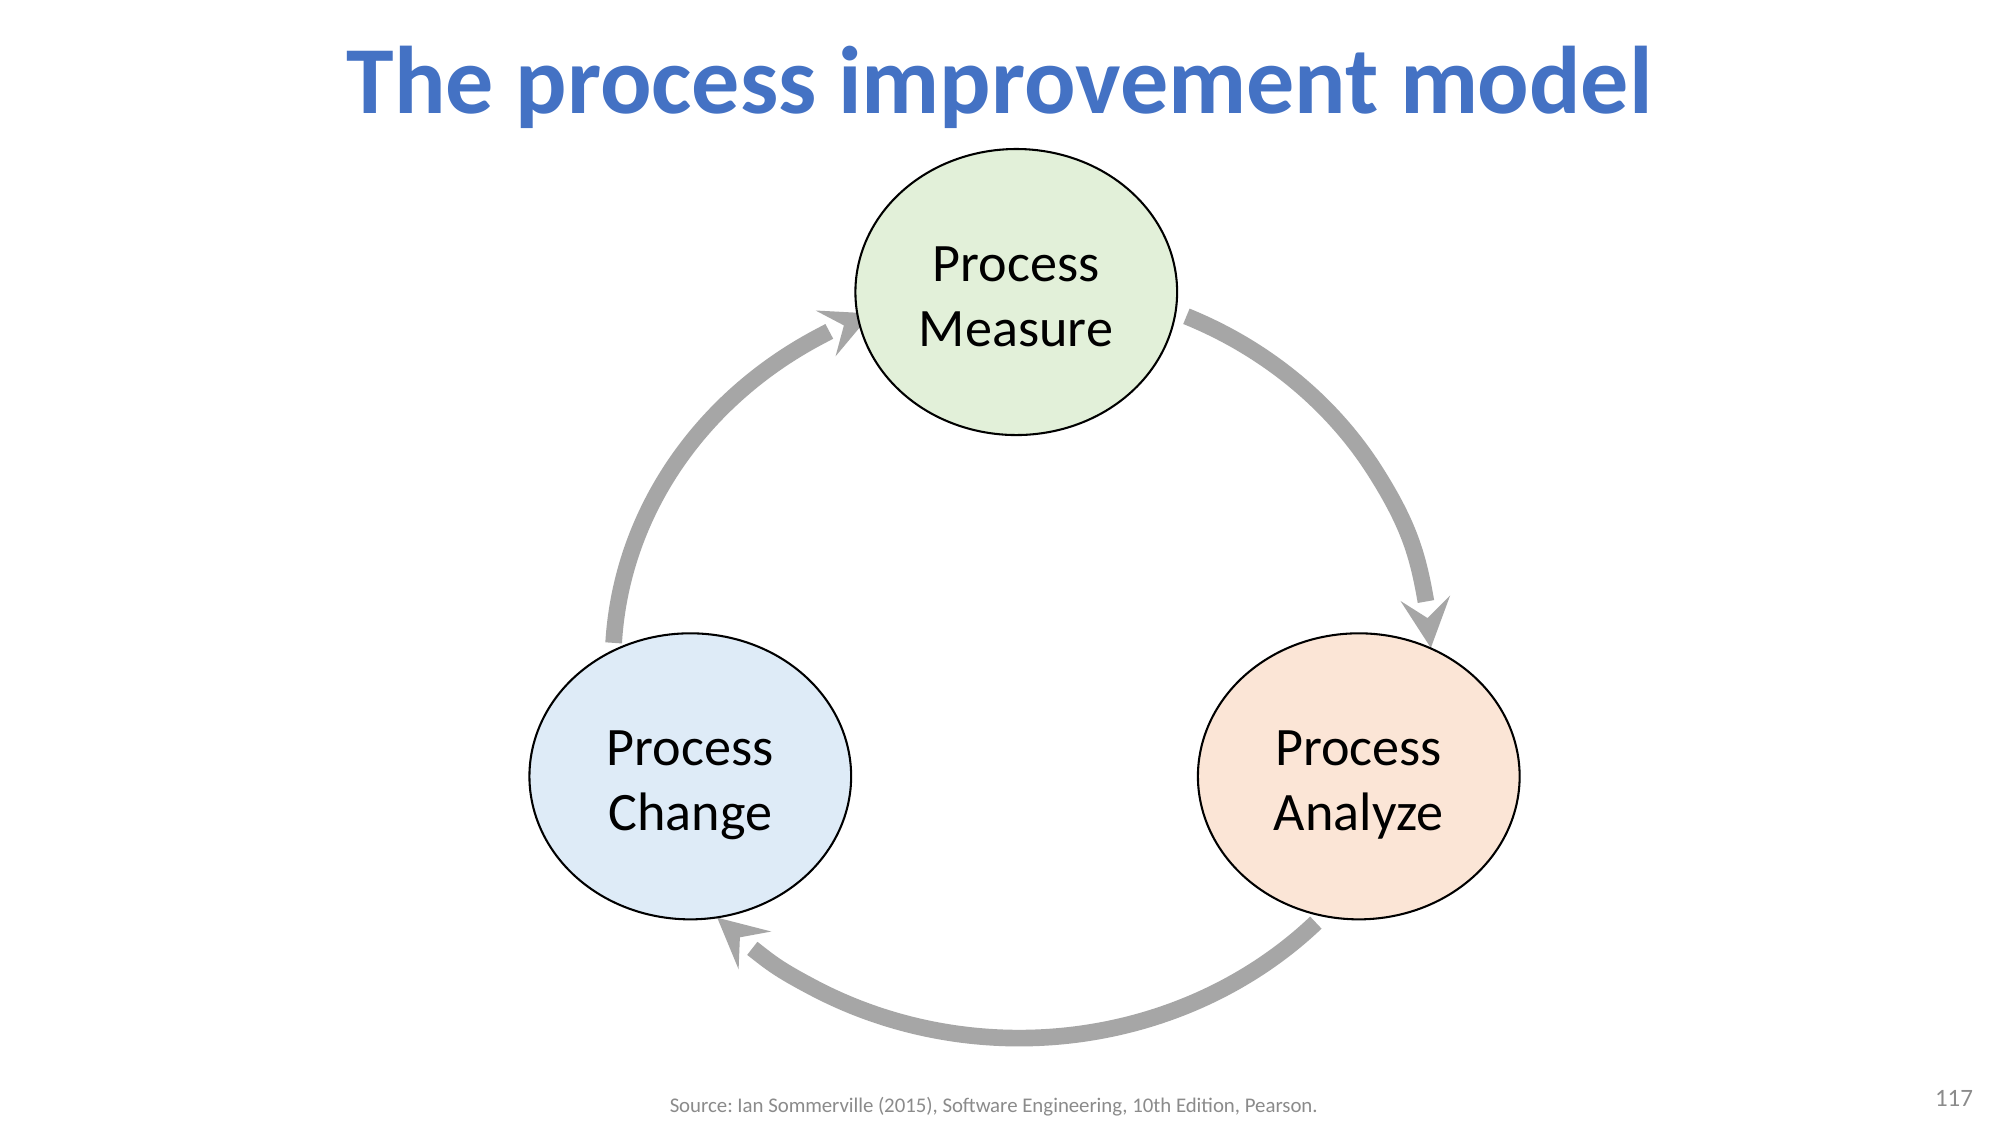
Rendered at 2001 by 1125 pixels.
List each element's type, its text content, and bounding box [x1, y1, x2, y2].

slide_number 117 [1830, 1076, 1989, 1116]
title The process improvement model [324, 7, 1675, 144]
text_box [613, 318, 1022, 663]
footer Source: Ian Sommerville (2015), Software Engineering, 10th Edition, Pearson. [350, 1082, 1638, 1125]
text_box Process Analyze [1196, 632, 1521, 921]
text_box [717, 661, 1317, 1039]
text_box Process Change [528, 632, 853, 921]
text_box Process Measure [854, 147, 1179, 437]
text_box [1019, 315, 1437, 662]
